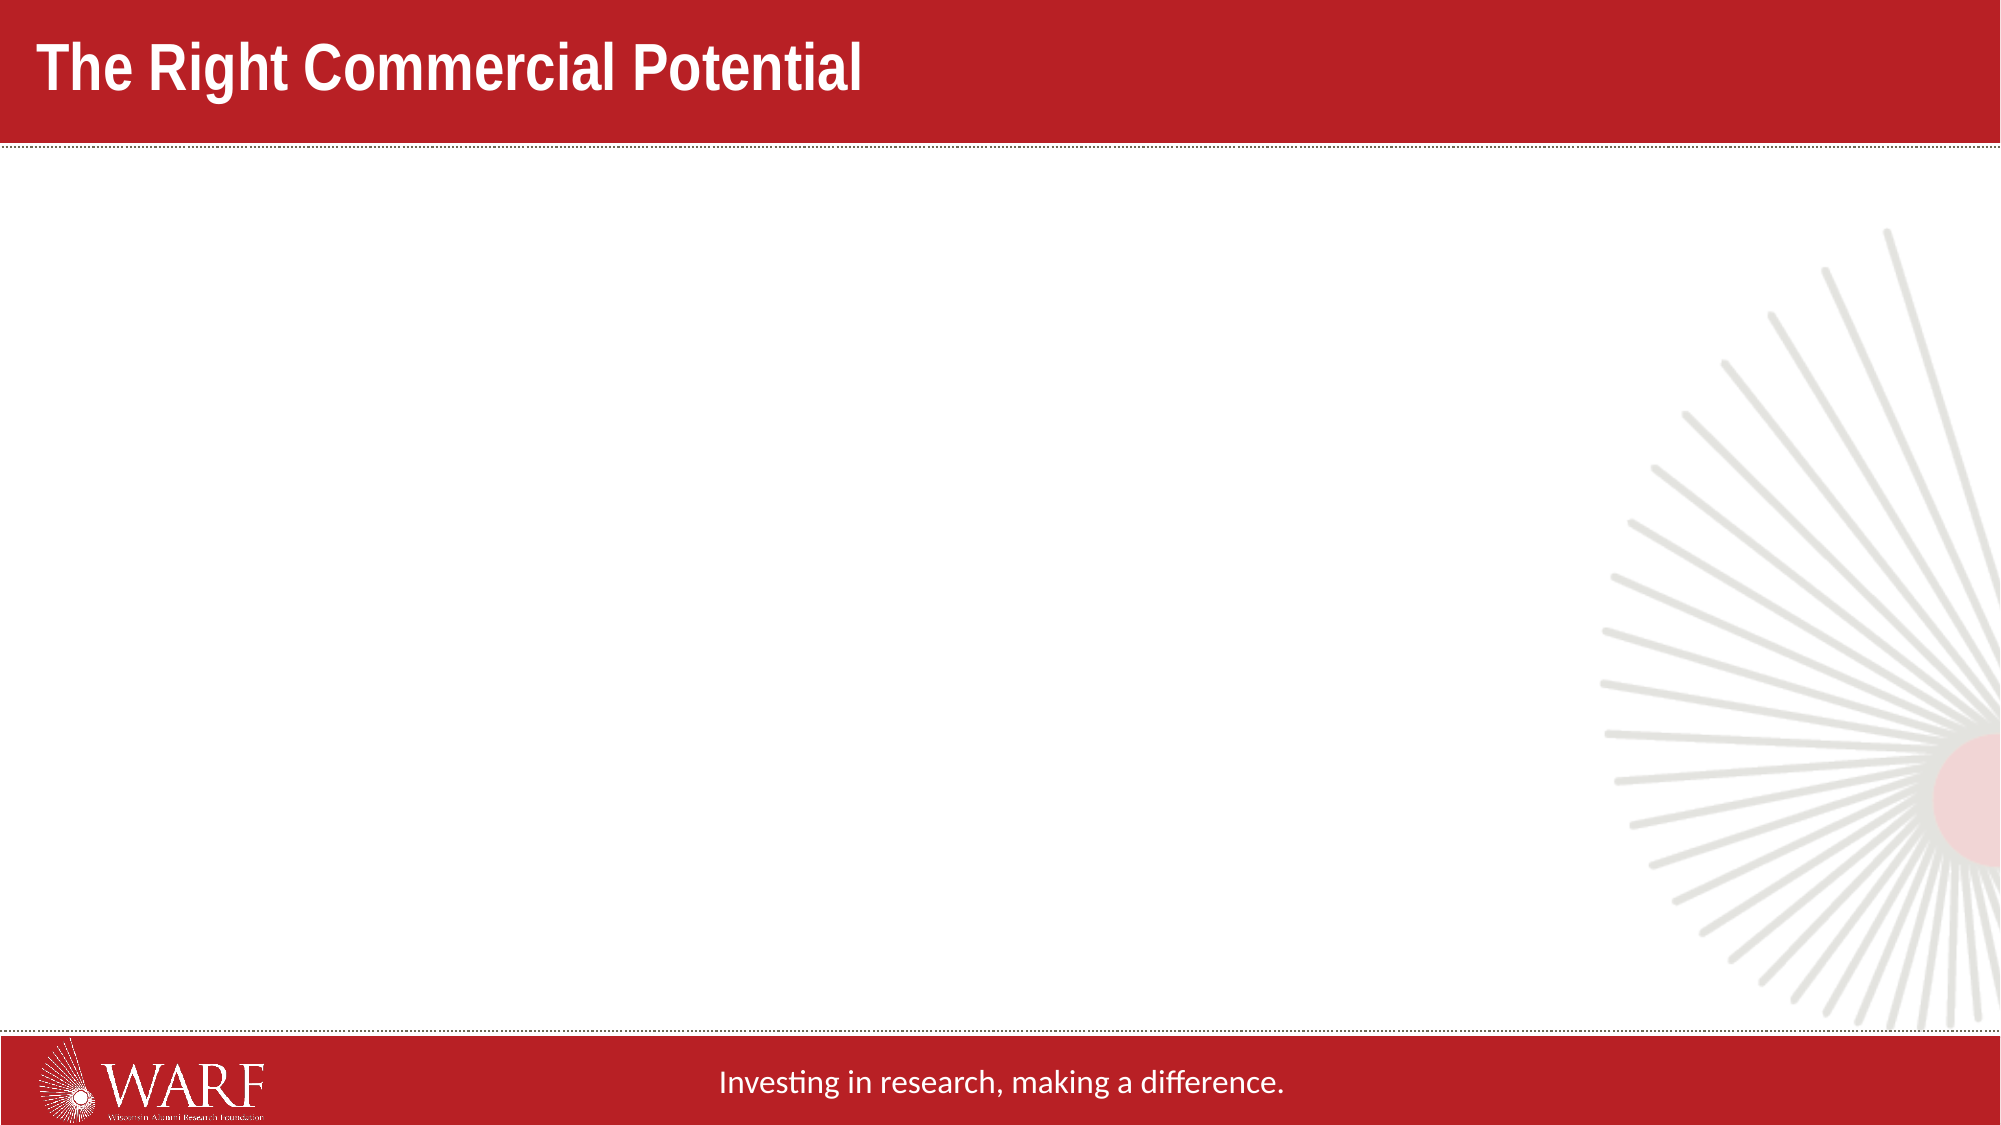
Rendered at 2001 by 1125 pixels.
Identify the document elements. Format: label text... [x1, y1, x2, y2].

list The Right Commercial Potential [21, 25, 1676, 110]
picture [39, 1037, 264, 1123]
picture [1599, 227, 2001, 1032]
